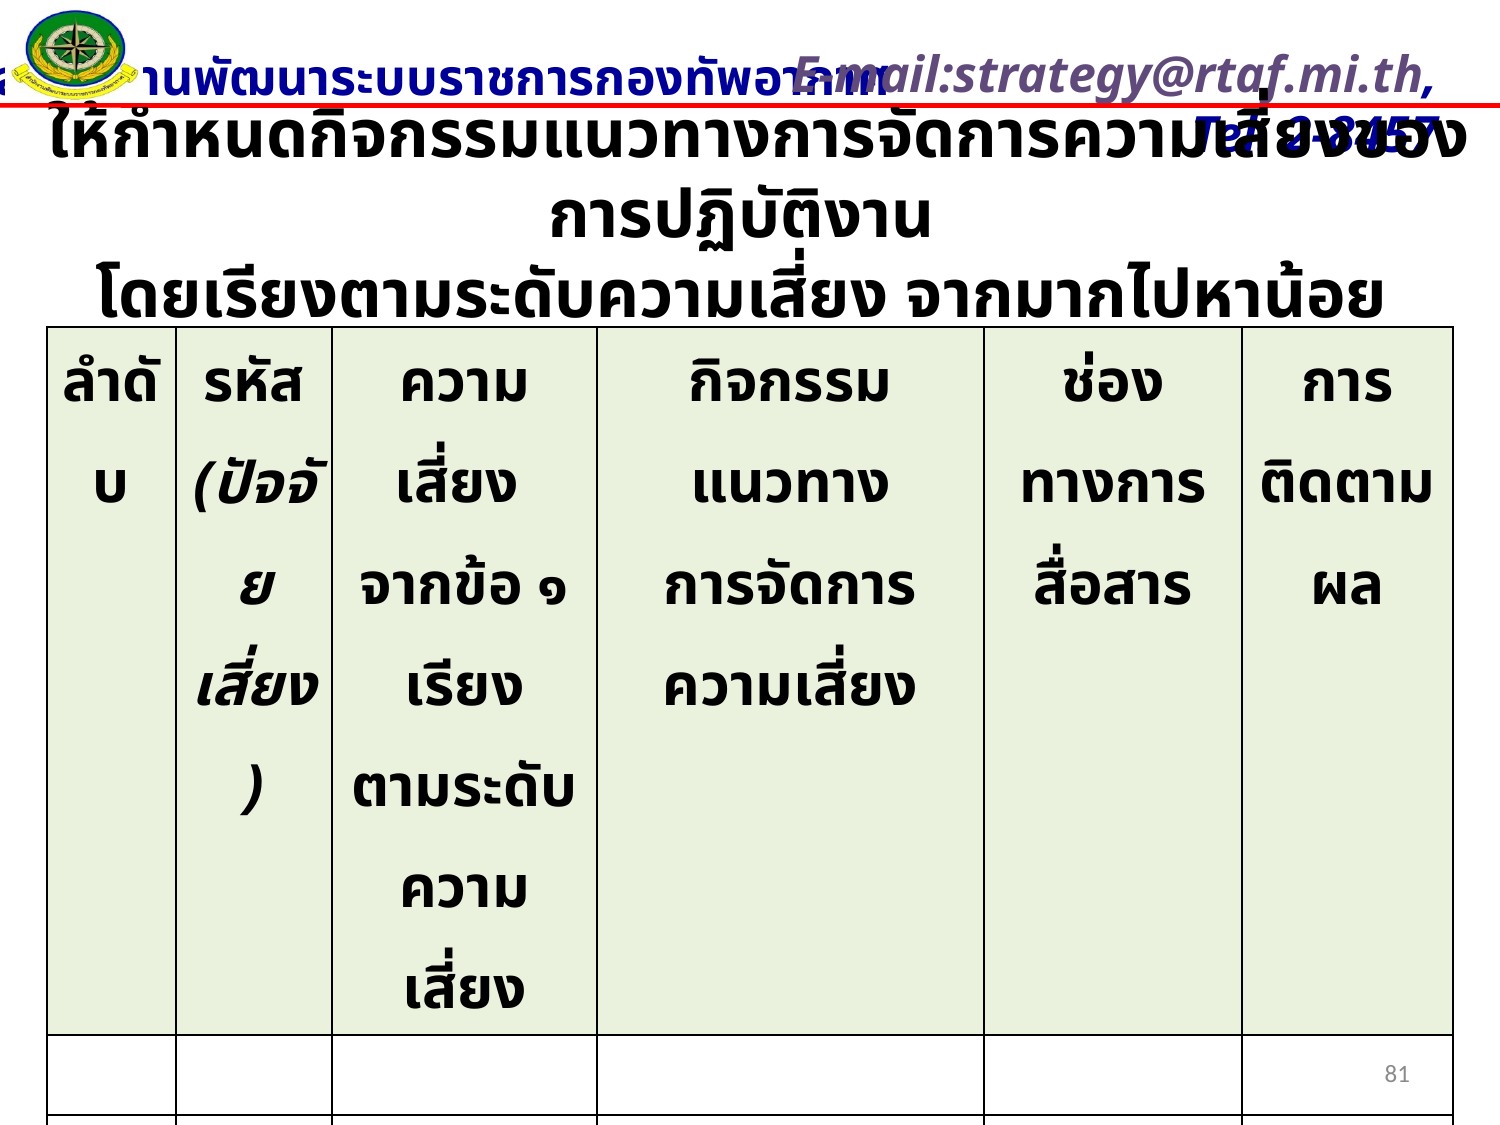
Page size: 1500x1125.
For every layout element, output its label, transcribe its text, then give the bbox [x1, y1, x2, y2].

table_header กิจกรรมแนวทาง การจัดการความเสี่ยง [598, 328, 983, 1034]
table_header การติดตามผล [1243, 328, 1452, 1034]
table_cell [333, 1036, 596, 1114]
table_cell [985, 1036, 1241, 1114]
table_cell [177, 1036, 331, 1114]
picture [5, 8, 143, 102]
table_cell [598, 1116, 983, 1125]
table_cell [1243, 1116, 1452, 1125]
table_cell [1243, 1036, 1452, 1114]
table_cell [48, 1036, 175, 1114]
table_cell [985, 1116, 1241, 1125]
table_header ลำดับ [48, 328, 175, 1034]
table_header ความเสี่ยง จากข้อ ๑ เรียง ตามระดับความเสี่ยง [333, 328, 596, 1034]
table_cell [48, 1116, 175, 1125]
table_cell [598, 1036, 983, 1114]
table_header ช่องทางการสื่อสาร [985, 328, 1241, 1034]
table_cell [333, 1116, 596, 1125]
table_header รหัส (ปัจจัยเสี่ยง) [177, 328, 331, 1034]
table_cell [177, 1116, 331, 1125]
title ให้กำหนดกิจกรรมแนวทางการจัดการความเสี่ยงของการปฏิบัติงาน โดยเรียงตามระดับความเสี่ยง จากมากไปหาน้อย [0, 106, 1500, 317]
